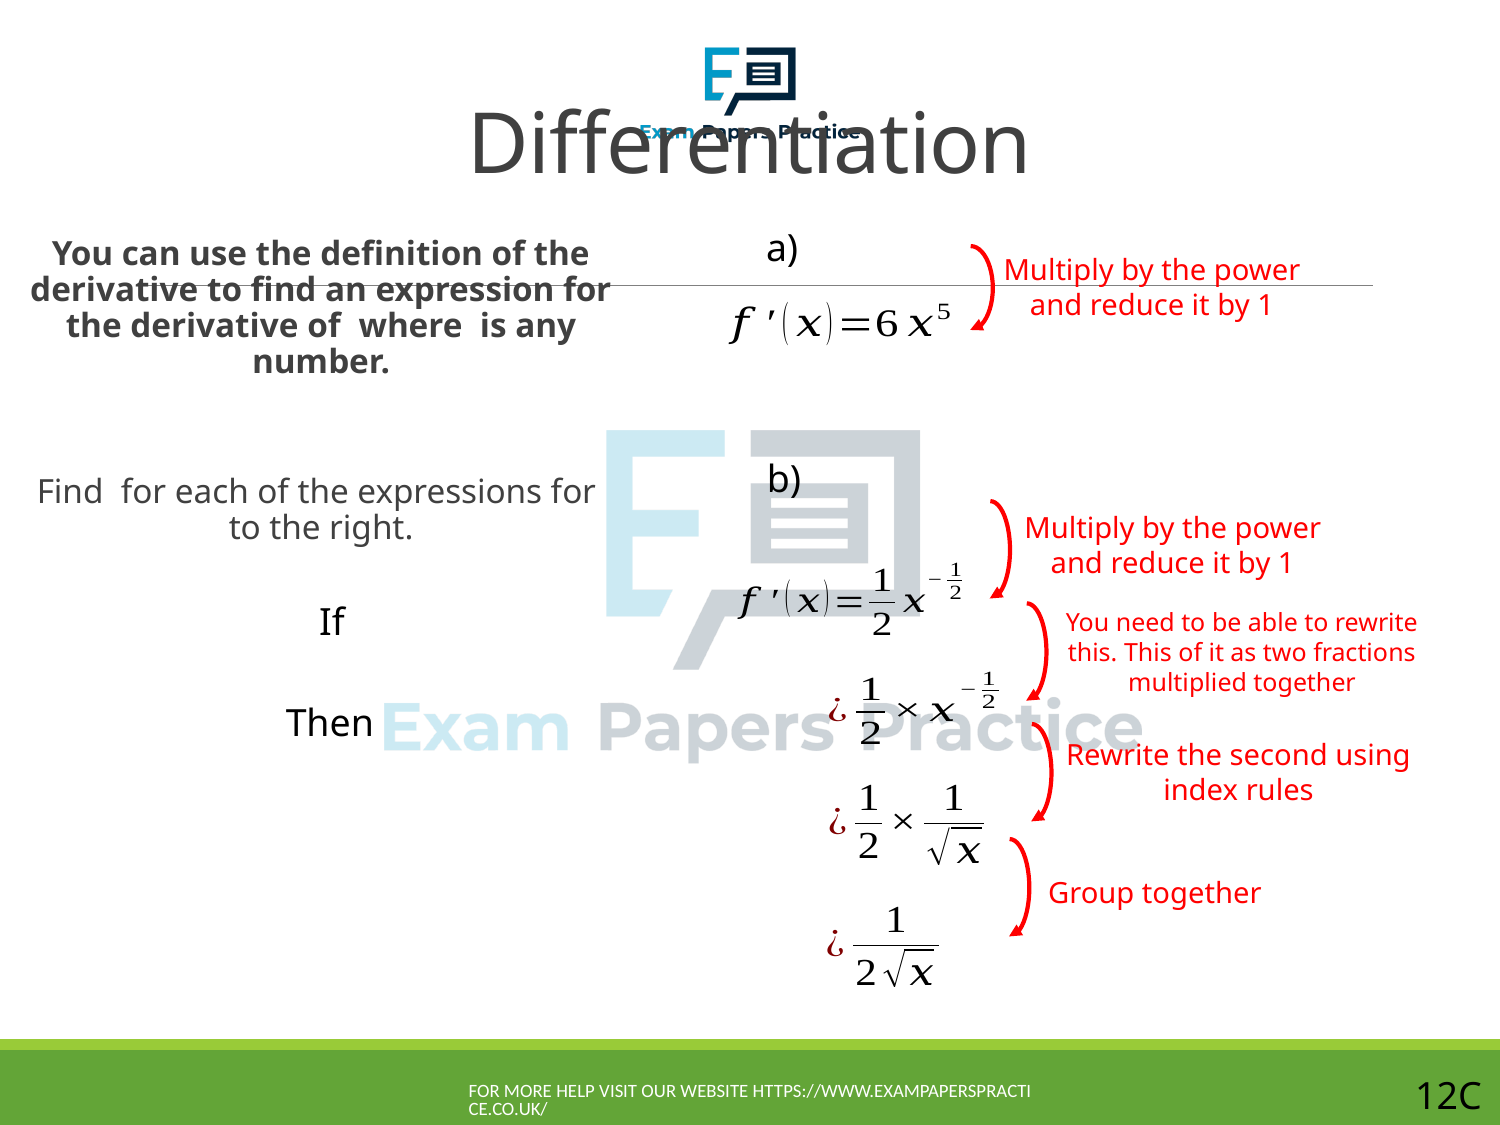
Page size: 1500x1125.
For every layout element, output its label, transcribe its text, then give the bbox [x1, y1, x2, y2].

text_box [1031, 814, 1046, 822]
text_box Multiply by the power and reduce it by 1 [985, 243, 1319, 329]
title Differentiation [103, 35, 1397, 199]
text_box [970, 245, 985, 331]
text_box Multiply by the power and reduce it by 1 [1006, 501, 1340, 587]
text_box [1031, 722, 1041, 728]
text_box You need to be able to rewrite this. This of it as two fractions multiplied together [1029, 599, 1455, 704]
text_box 12C [1400, 1064, 1497, 1125]
footer For more help visit our website https://www.exampaperspractice.co.uk/ [453, 1059, 1047, 1120]
text_box Rewrite the second using index rules [1026, 728, 1451, 814]
text_box [989, 500, 1006, 599]
text_box Group together [1029, 866, 1280, 917]
text_box [1009, 838, 1029, 937]
